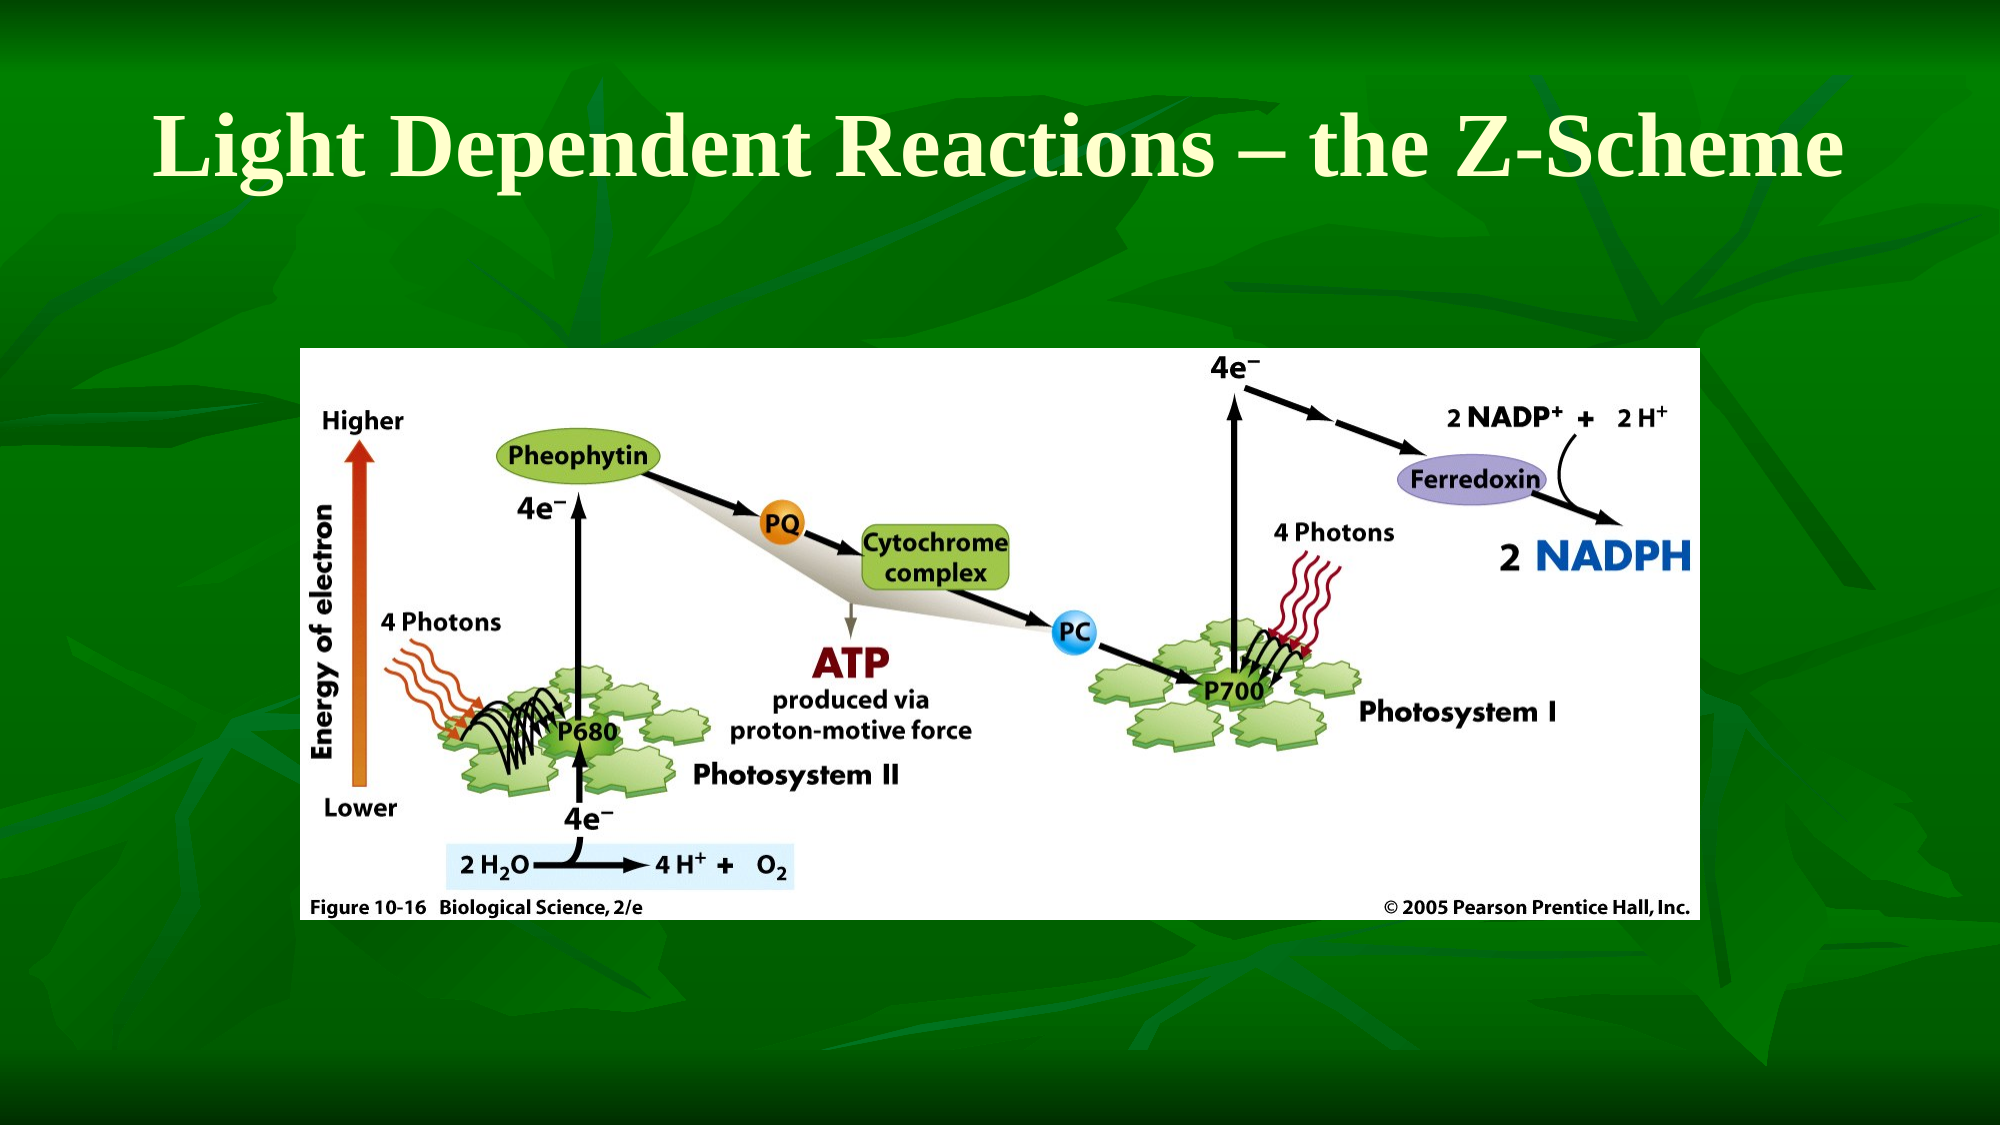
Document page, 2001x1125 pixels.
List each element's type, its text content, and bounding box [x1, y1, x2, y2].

title Light Dependent Reactions – the Z-Scheme [99, 45, 1901, 234]
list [299, 348, 1701, 920]
